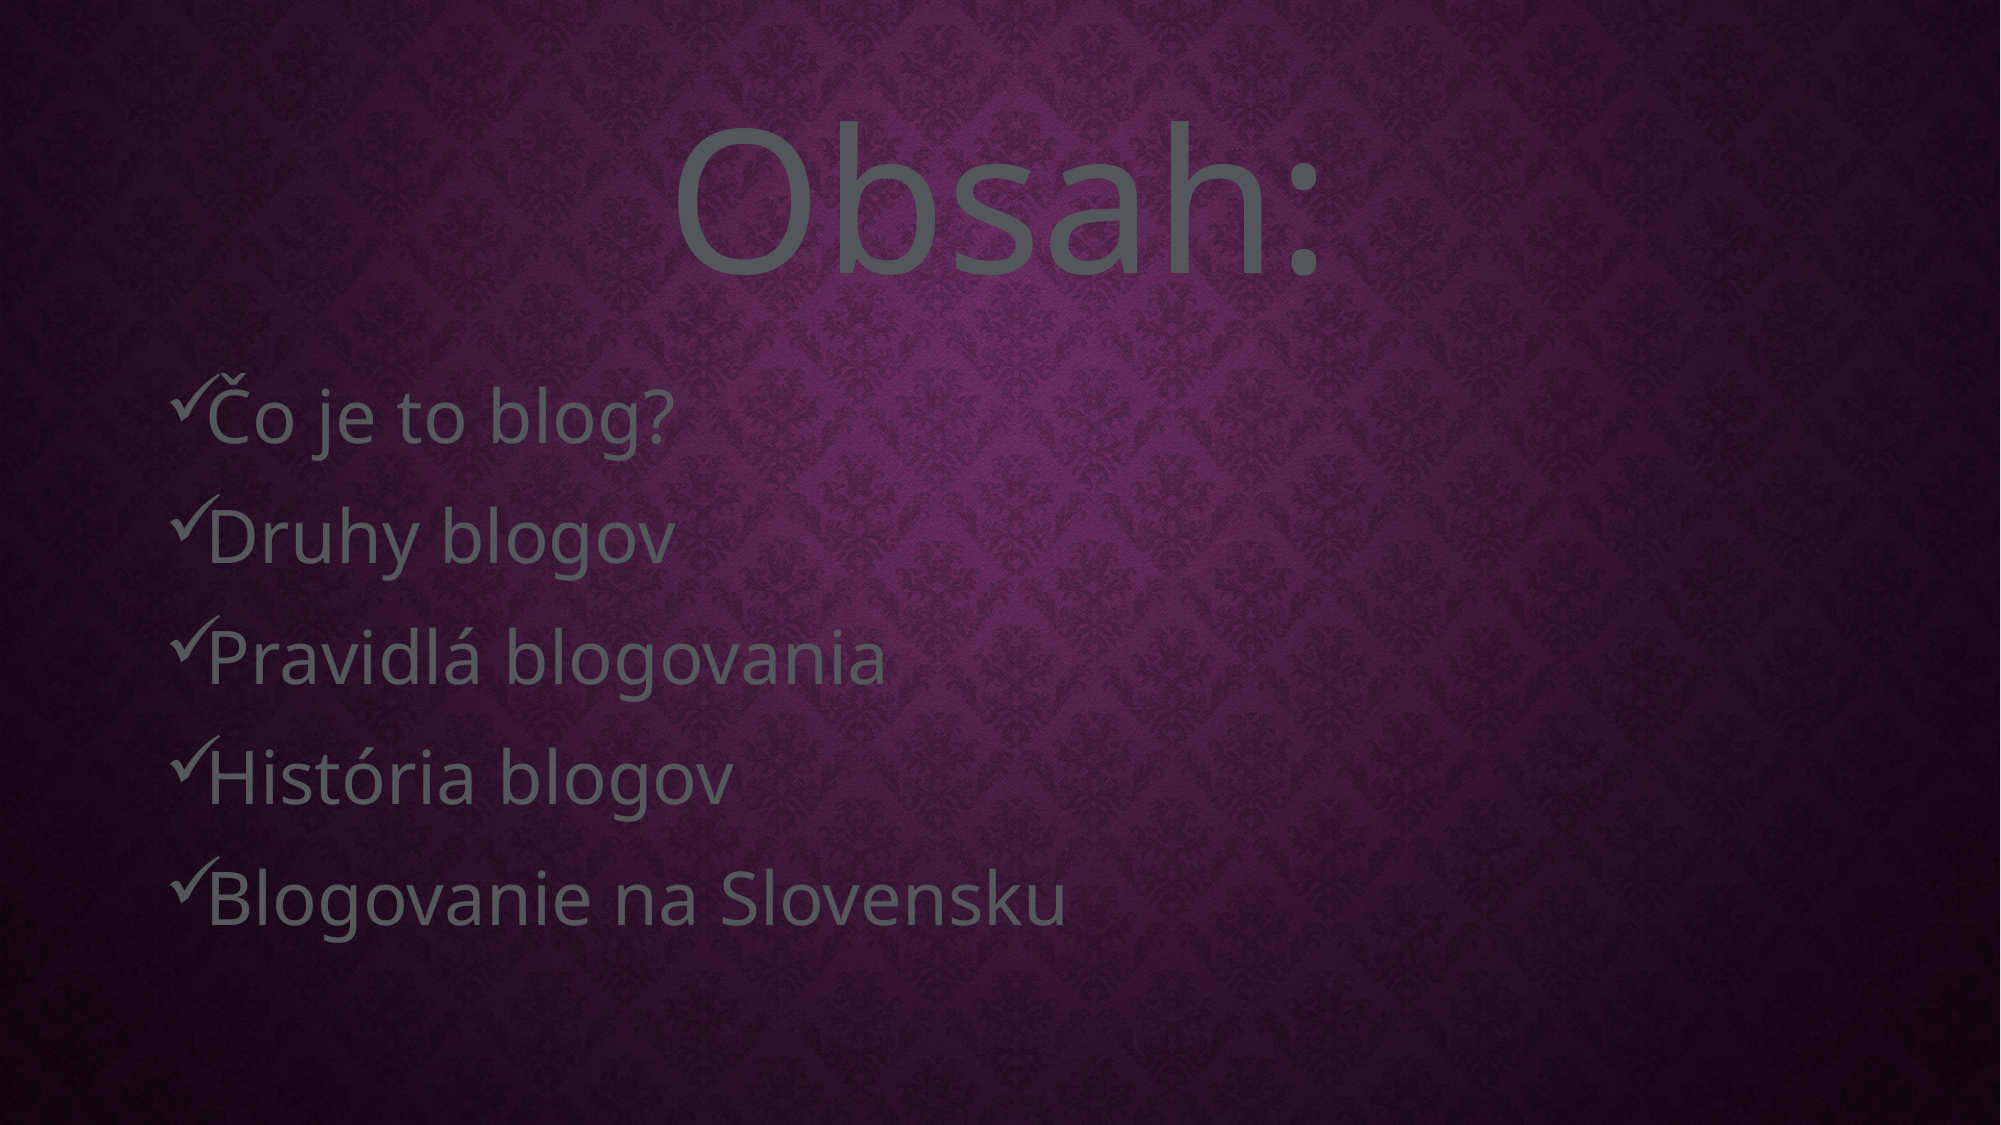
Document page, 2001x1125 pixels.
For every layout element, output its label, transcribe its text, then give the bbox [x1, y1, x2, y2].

title Obsah: [149, 99, 1849, 318]
list Čo je to blog? Druhy blogov Pravidlá blogovania História blogov Blogovanie na Slovensku [149, 343, 1849, 950]
